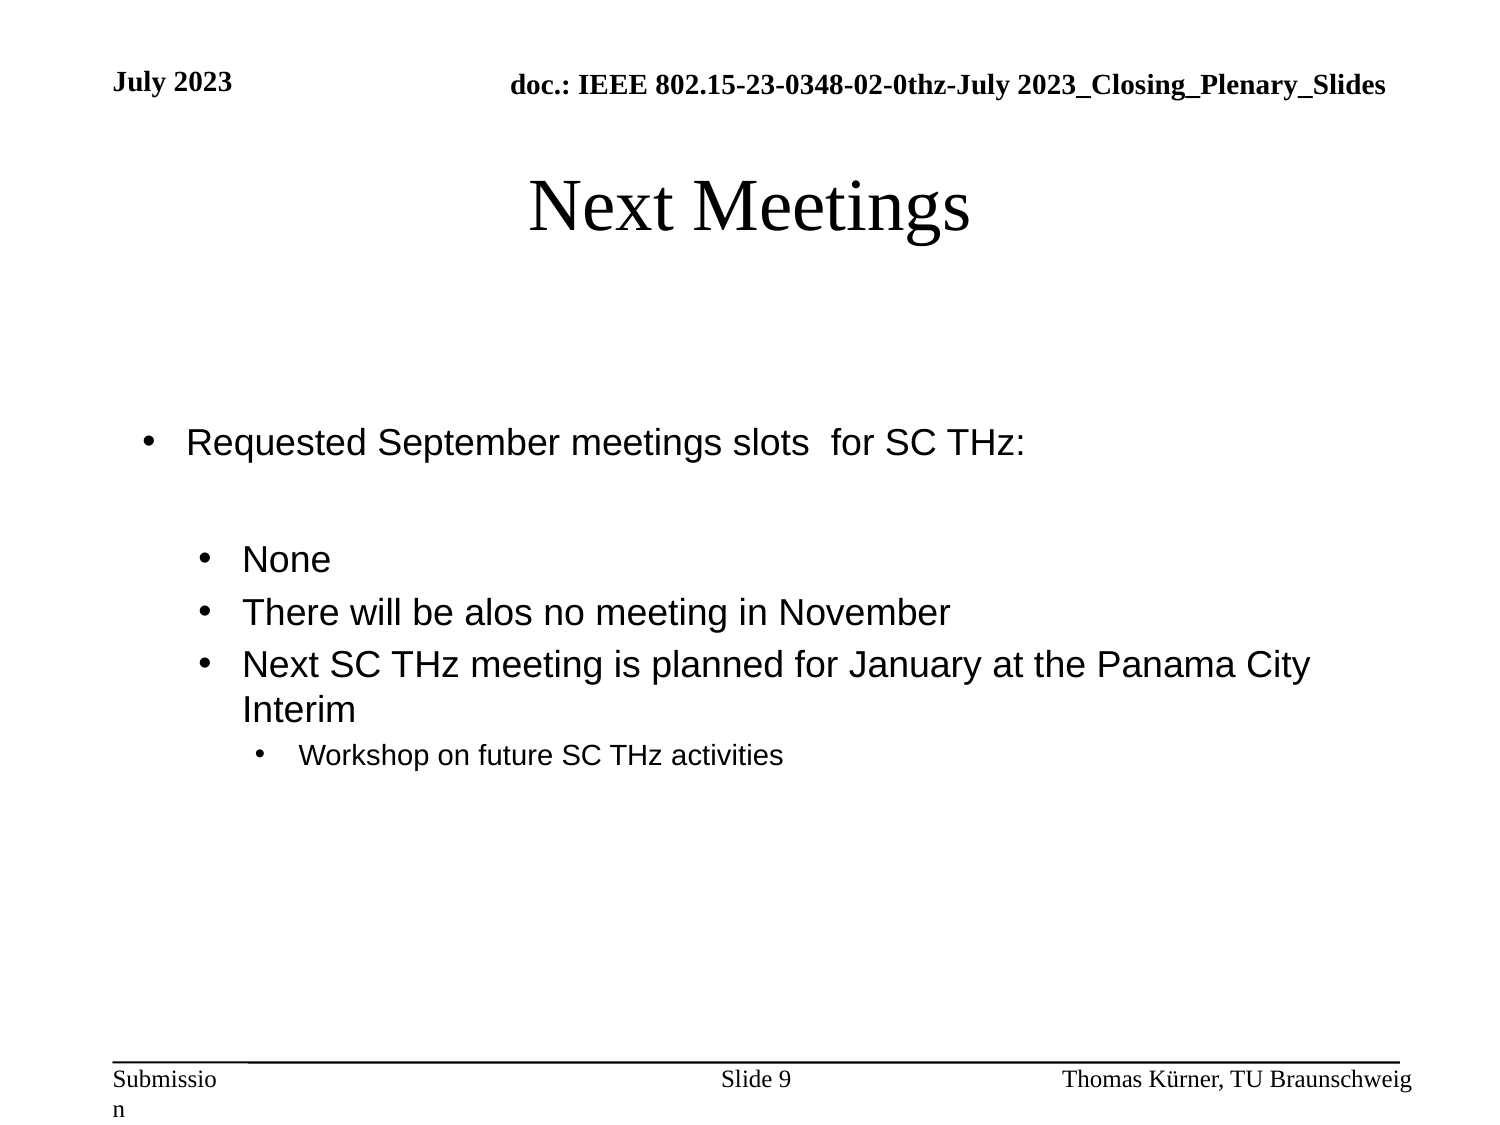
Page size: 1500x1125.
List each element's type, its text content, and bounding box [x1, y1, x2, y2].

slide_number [112, 61, 376, 98]
slide_number Slide 9 [712, 1061, 800, 1093]
list Requested September meetings slots for SC THz: None There will be alos no meeting in November Next SC THz meeting is planned for January at the Panama City Interim Workshop on future SC THz activities [112, 283, 1388, 959]
title Next Meetings [112, 112, 1388, 283]
footer Thomas Kürner, TU Braunschweig [899, 1061, 1413, 1093]
